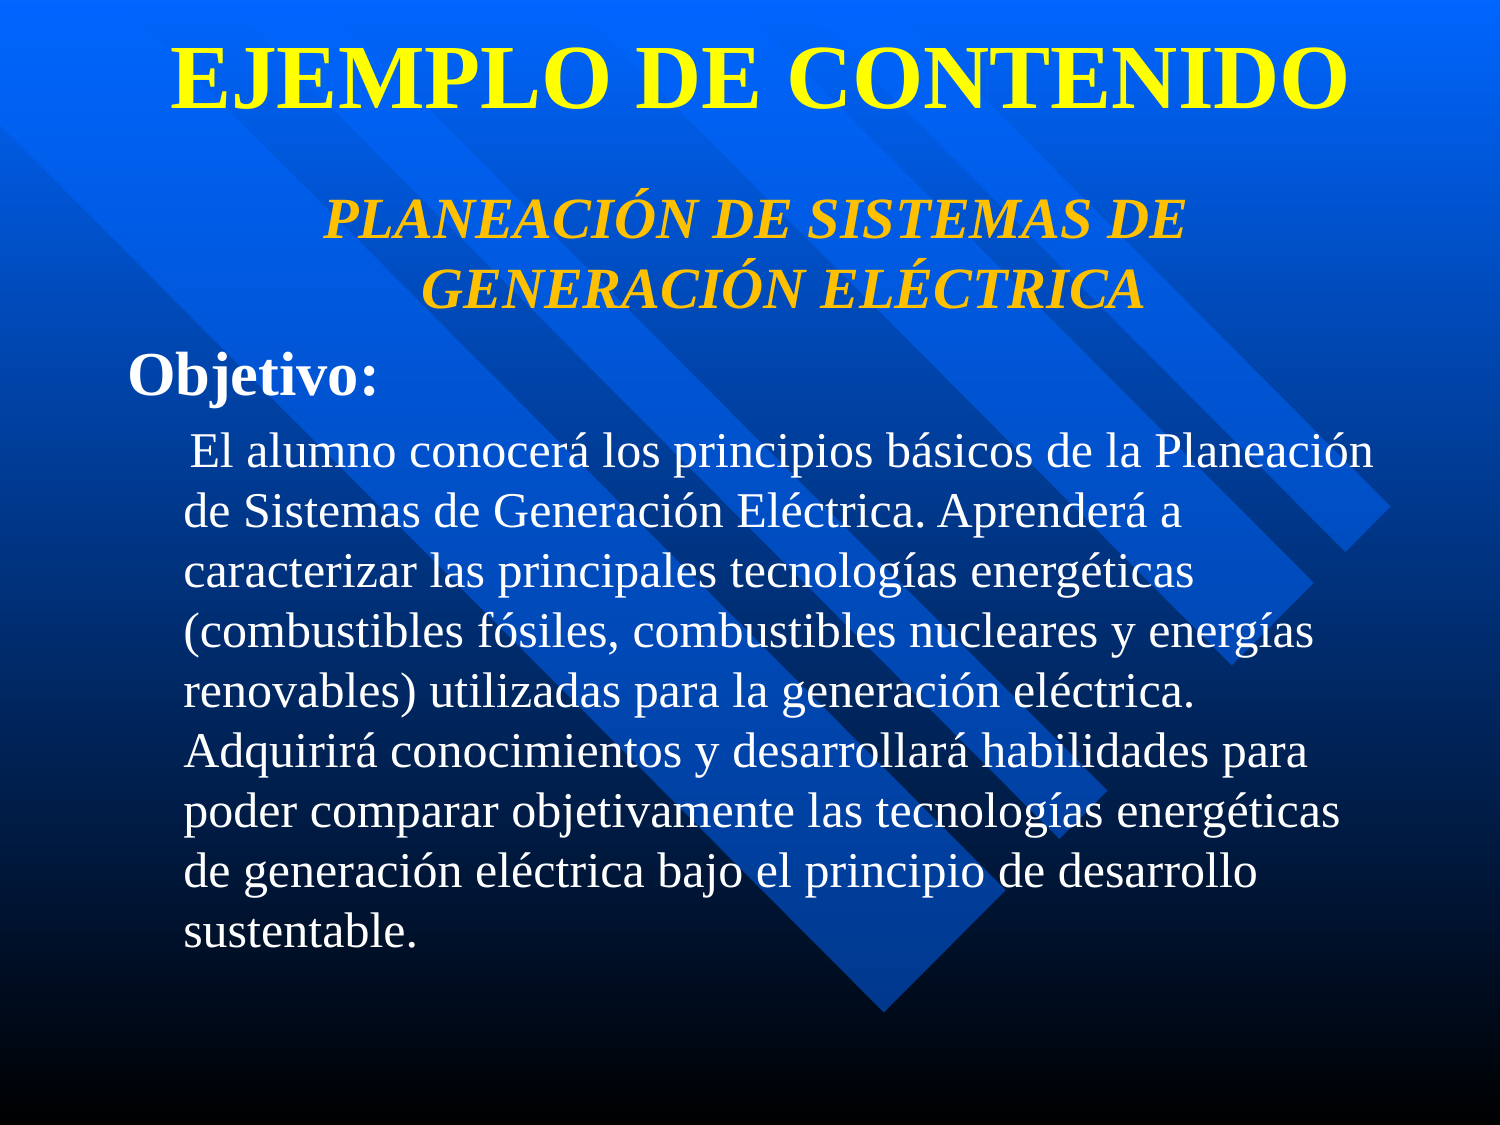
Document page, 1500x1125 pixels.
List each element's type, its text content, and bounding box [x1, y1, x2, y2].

title EJEMPLO DE CONTENIDO [123, 0, 1400, 172]
list PLANEACIÓN DE SISTEMAS DE GENERACIÓN ELÉCTRICA Objetivo: El alumno conocerá los principios básicos de la Planeación de Sistemas de Generación Eléctrica. Aprenderá a caracterizar las principales tecnologías energéticas (combustibles fósiles, combustibles nucleares y energías renovables) utilizadas para la generación eléctrica. Adquirirá conocimientos y desarrollará habilidades para poder comparar objetivamente las tecnologías energéticas de generación eléctrica bajo el principio de desarrollo sustentable. [111, 172, 1401, 799]
